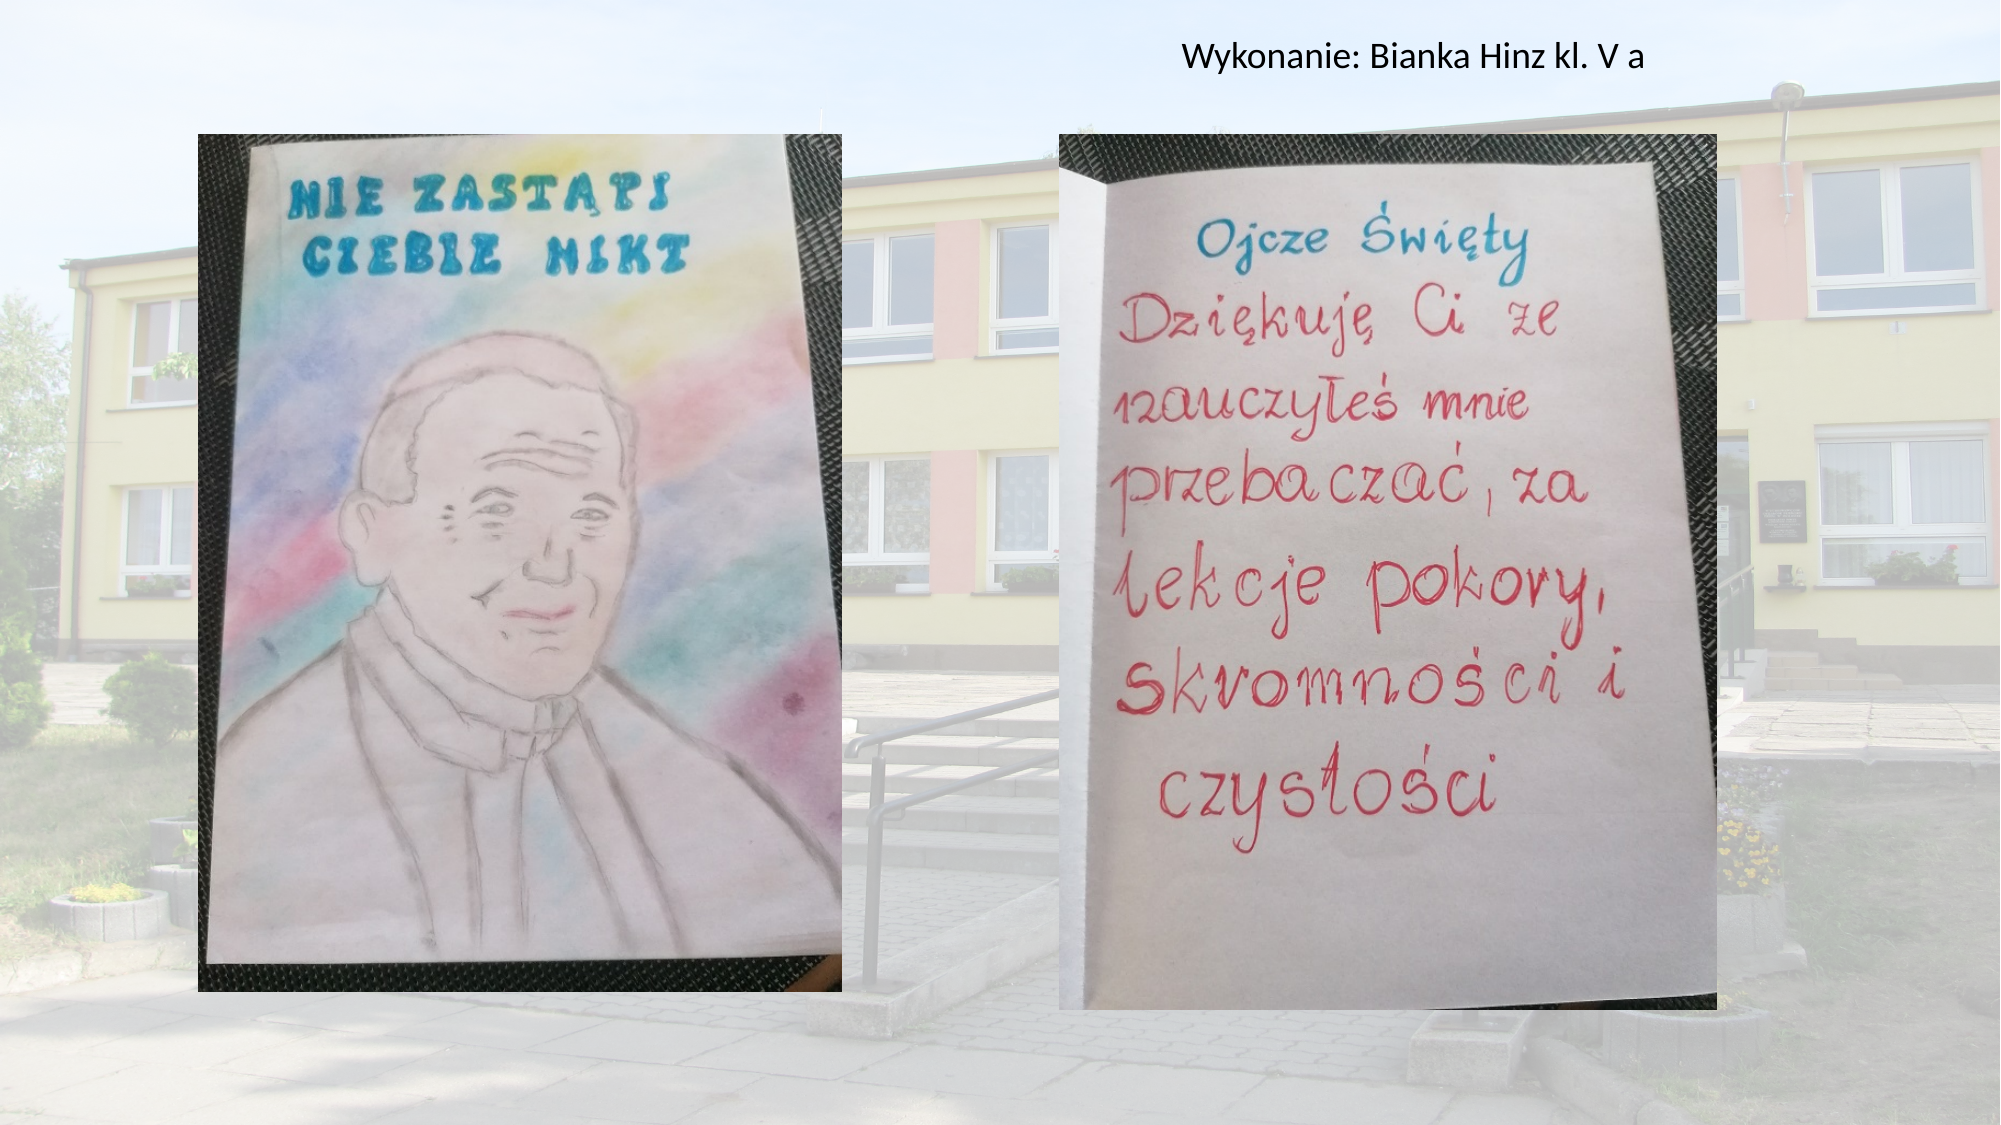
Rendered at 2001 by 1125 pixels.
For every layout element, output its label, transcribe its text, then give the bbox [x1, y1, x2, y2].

text_box Wykonanie: Bianka Hinz kl. V a [1166, 23, 1969, 84]
picture [1059, 134, 1717, 1010]
picture [198, 134, 842, 992]
